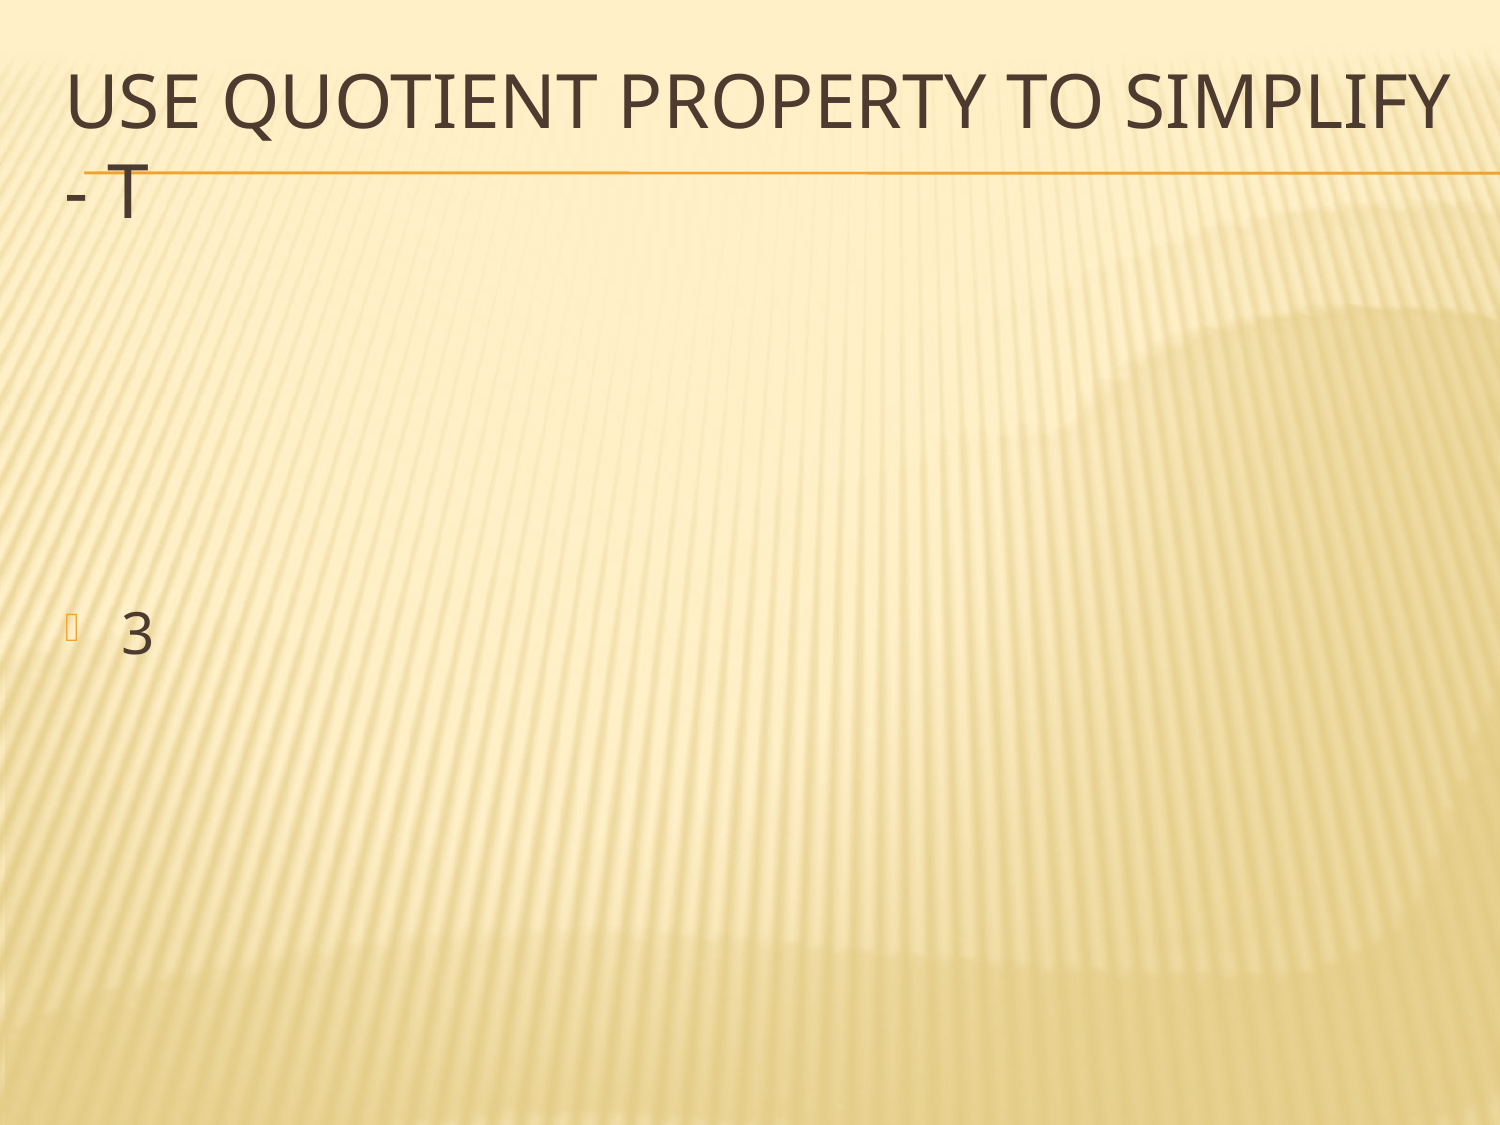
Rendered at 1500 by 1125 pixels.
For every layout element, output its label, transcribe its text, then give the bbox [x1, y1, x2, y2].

title Use quotient property to simplify - t [49, 75, 1475, 213]
